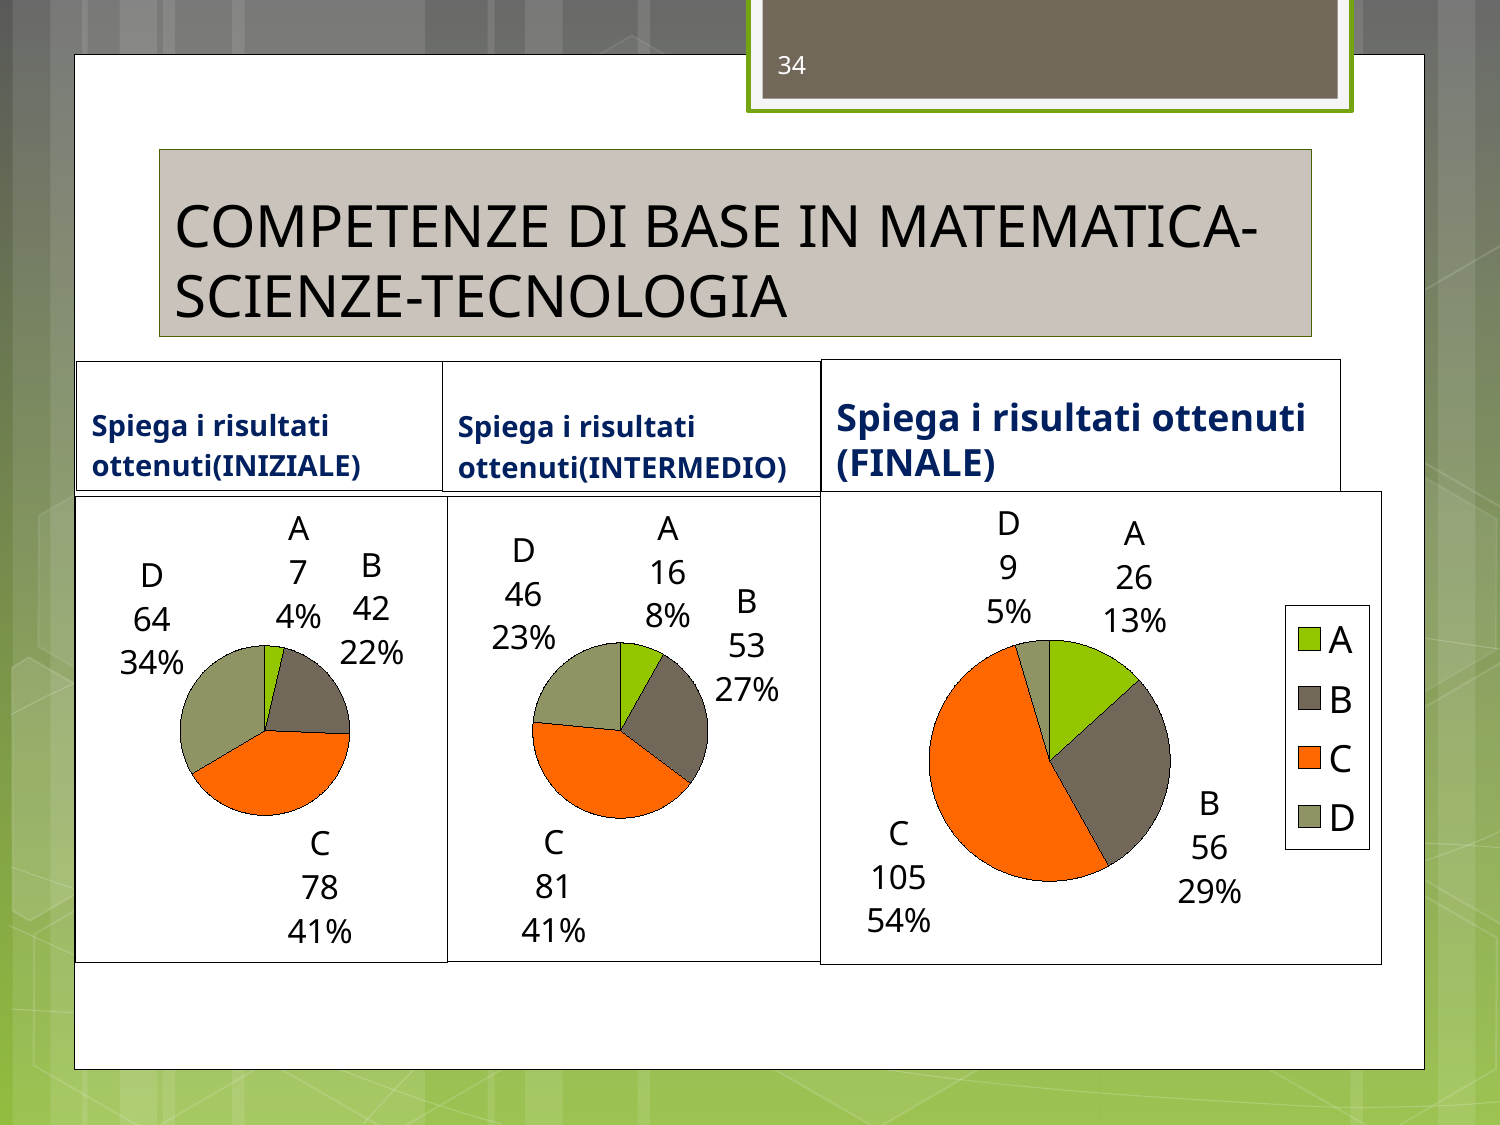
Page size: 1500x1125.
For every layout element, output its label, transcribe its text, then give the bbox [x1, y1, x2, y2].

slide_number 34 [762, 36, 982, 97]
list Spiega i risultati ottenuti(INIZIALE) [76, 361, 442, 491]
chart [75, 491, 1383, 965]
list Spiega i risultati ottenuti (FINALE) [821, 359, 1341, 490]
text_box Spiega i risultati ottenuti(INTERMEDIO) [442, 361, 821, 492]
title COMPETENZE DI BASE IN MATEMATICA-SCIENZE-TECNOLOGIA [159, 149, 1312, 337]
